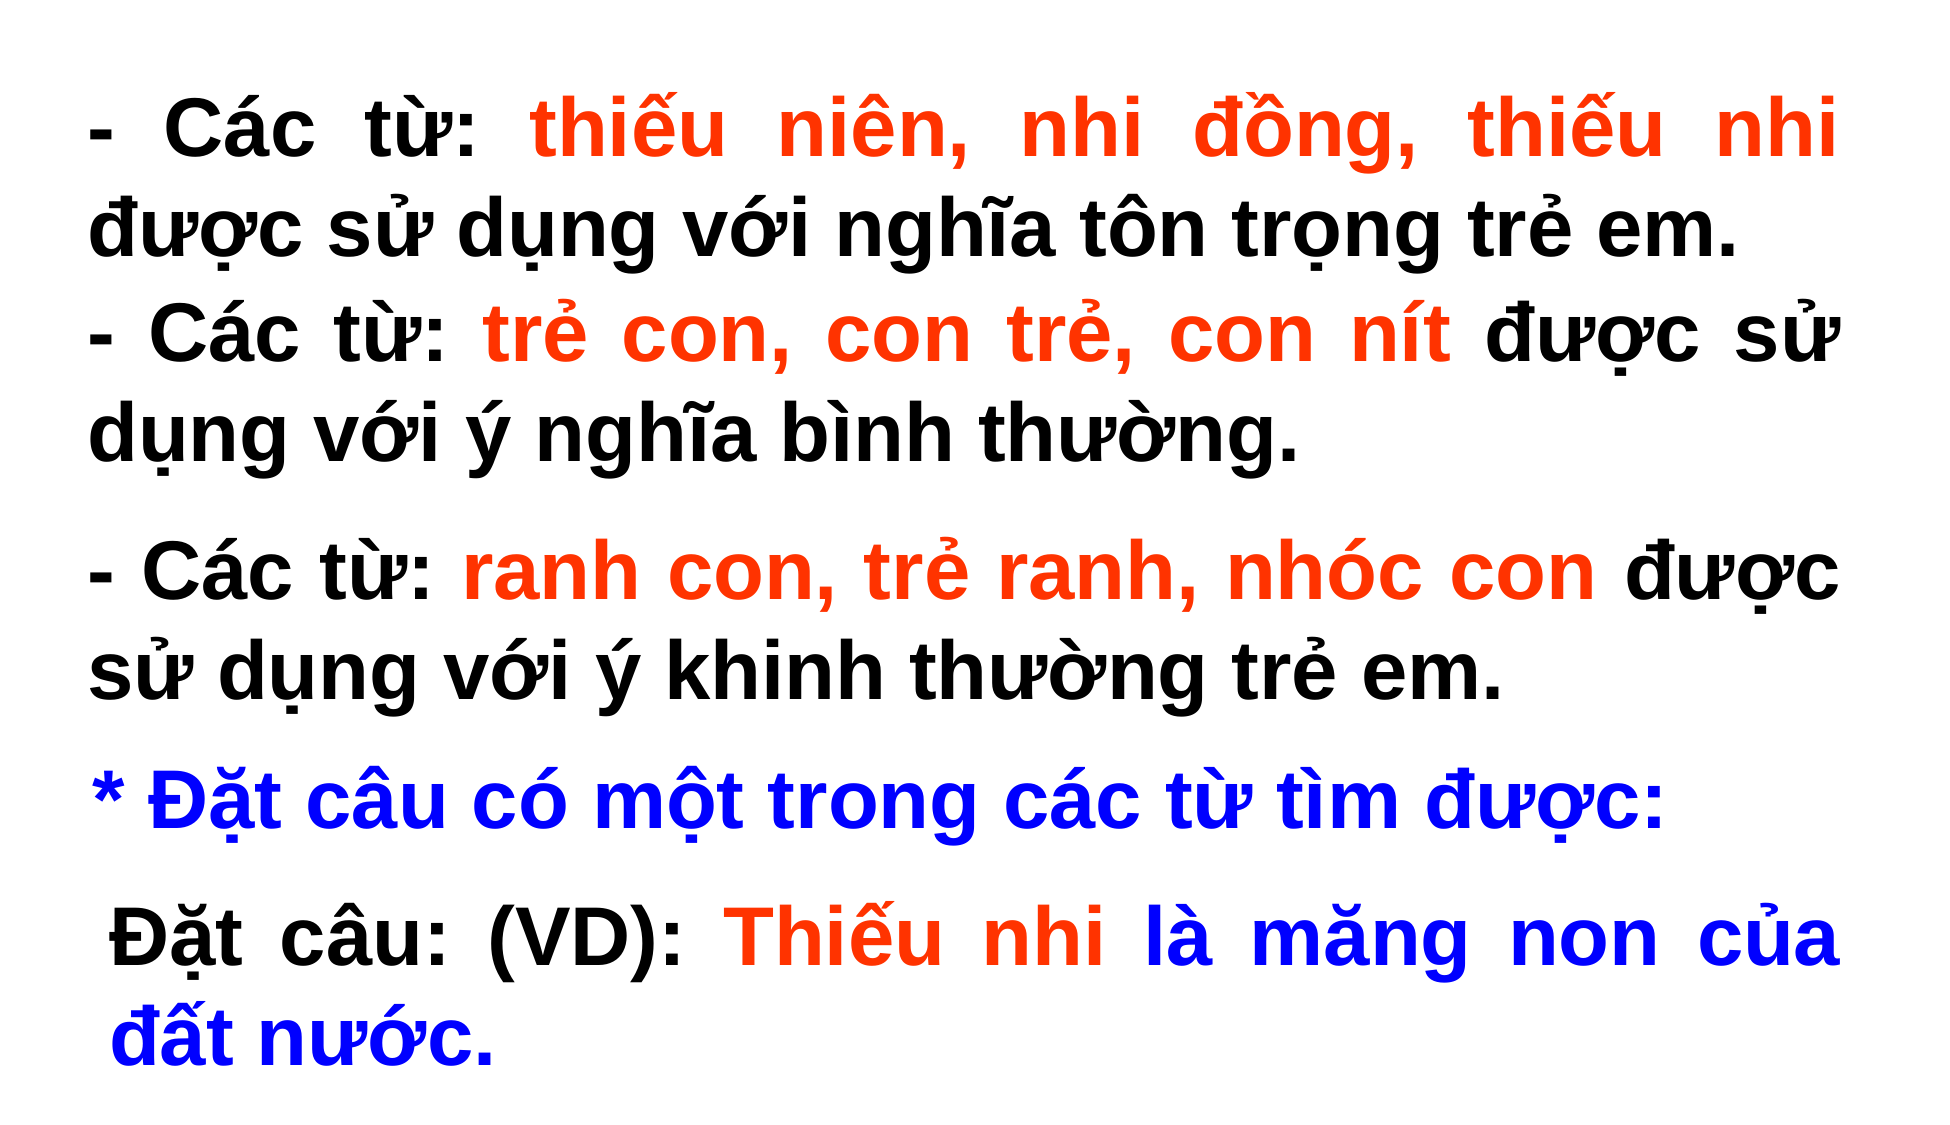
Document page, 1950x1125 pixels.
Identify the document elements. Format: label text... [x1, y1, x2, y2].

text_box Đặt câu: (VD): Thiếu nhi là măng non của đất nước. [94, 874, 1856, 1090]
text_box - Các từ: trẻ con, con trẻ, con nít được sử dụng với ý nghĩa bình thường. [72, 270, 1856, 486]
text_box - Các từ: thiếu niên, nhi đồng, thiếu nhi được sử dụng với nghĩa tôn trọng trẻ em. [72, 66, 1856, 270]
text_box - Các từ: ranh con, trẻ ranh, nhóc con được sử dụng với ý khinh thường trẻ em. [72, 508, 1856, 724]
text_box * Đặt câu có một trong các từ tìm được: [78, 737, 1757, 853]
